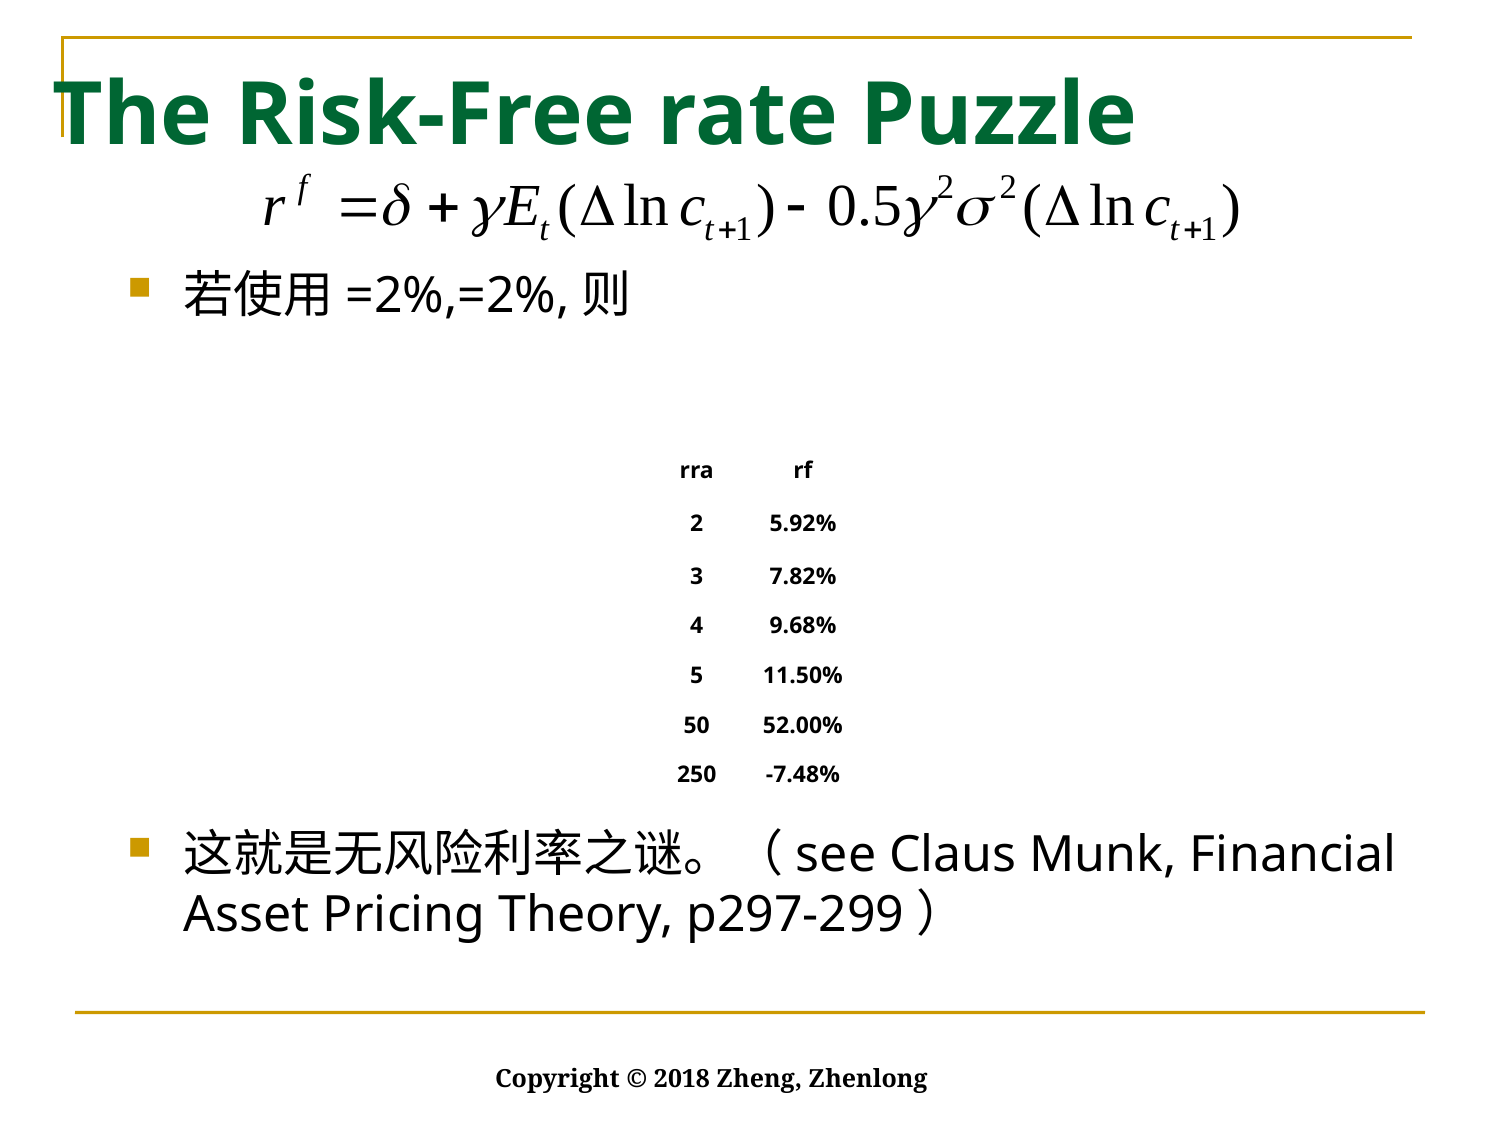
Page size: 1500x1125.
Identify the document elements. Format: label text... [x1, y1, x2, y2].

table_cell -7.48% [750, 749, 856, 799]
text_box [253, 160, 1254, 256]
title The Risk-Free rate Puzzle [37, 50, 1463, 238]
table_cell 11.50% [750, 650, 856, 699]
table_cell 4 [644, 600, 750, 650]
footer Copyright © 2018 Zheng, Zhenlong [269, 1024, 1161, 1101]
table_cell 7.82% [750, 550, 856, 600]
table_cell 2 [644, 494, 750, 550]
table_cell 50 [644, 699, 750, 749]
table_cell 3 [644, 550, 750, 600]
table_cell 5 [644, 650, 750, 699]
table_cell 250 [644, 749, 750, 799]
table_cell 52.00% [750, 699, 856, 749]
table_header rra [644, 444, 750, 494]
table_cell 9.68% [750, 600, 856, 650]
table_header rf [750, 444, 856, 494]
table_cell 5.92% [750, 494, 856, 550]
